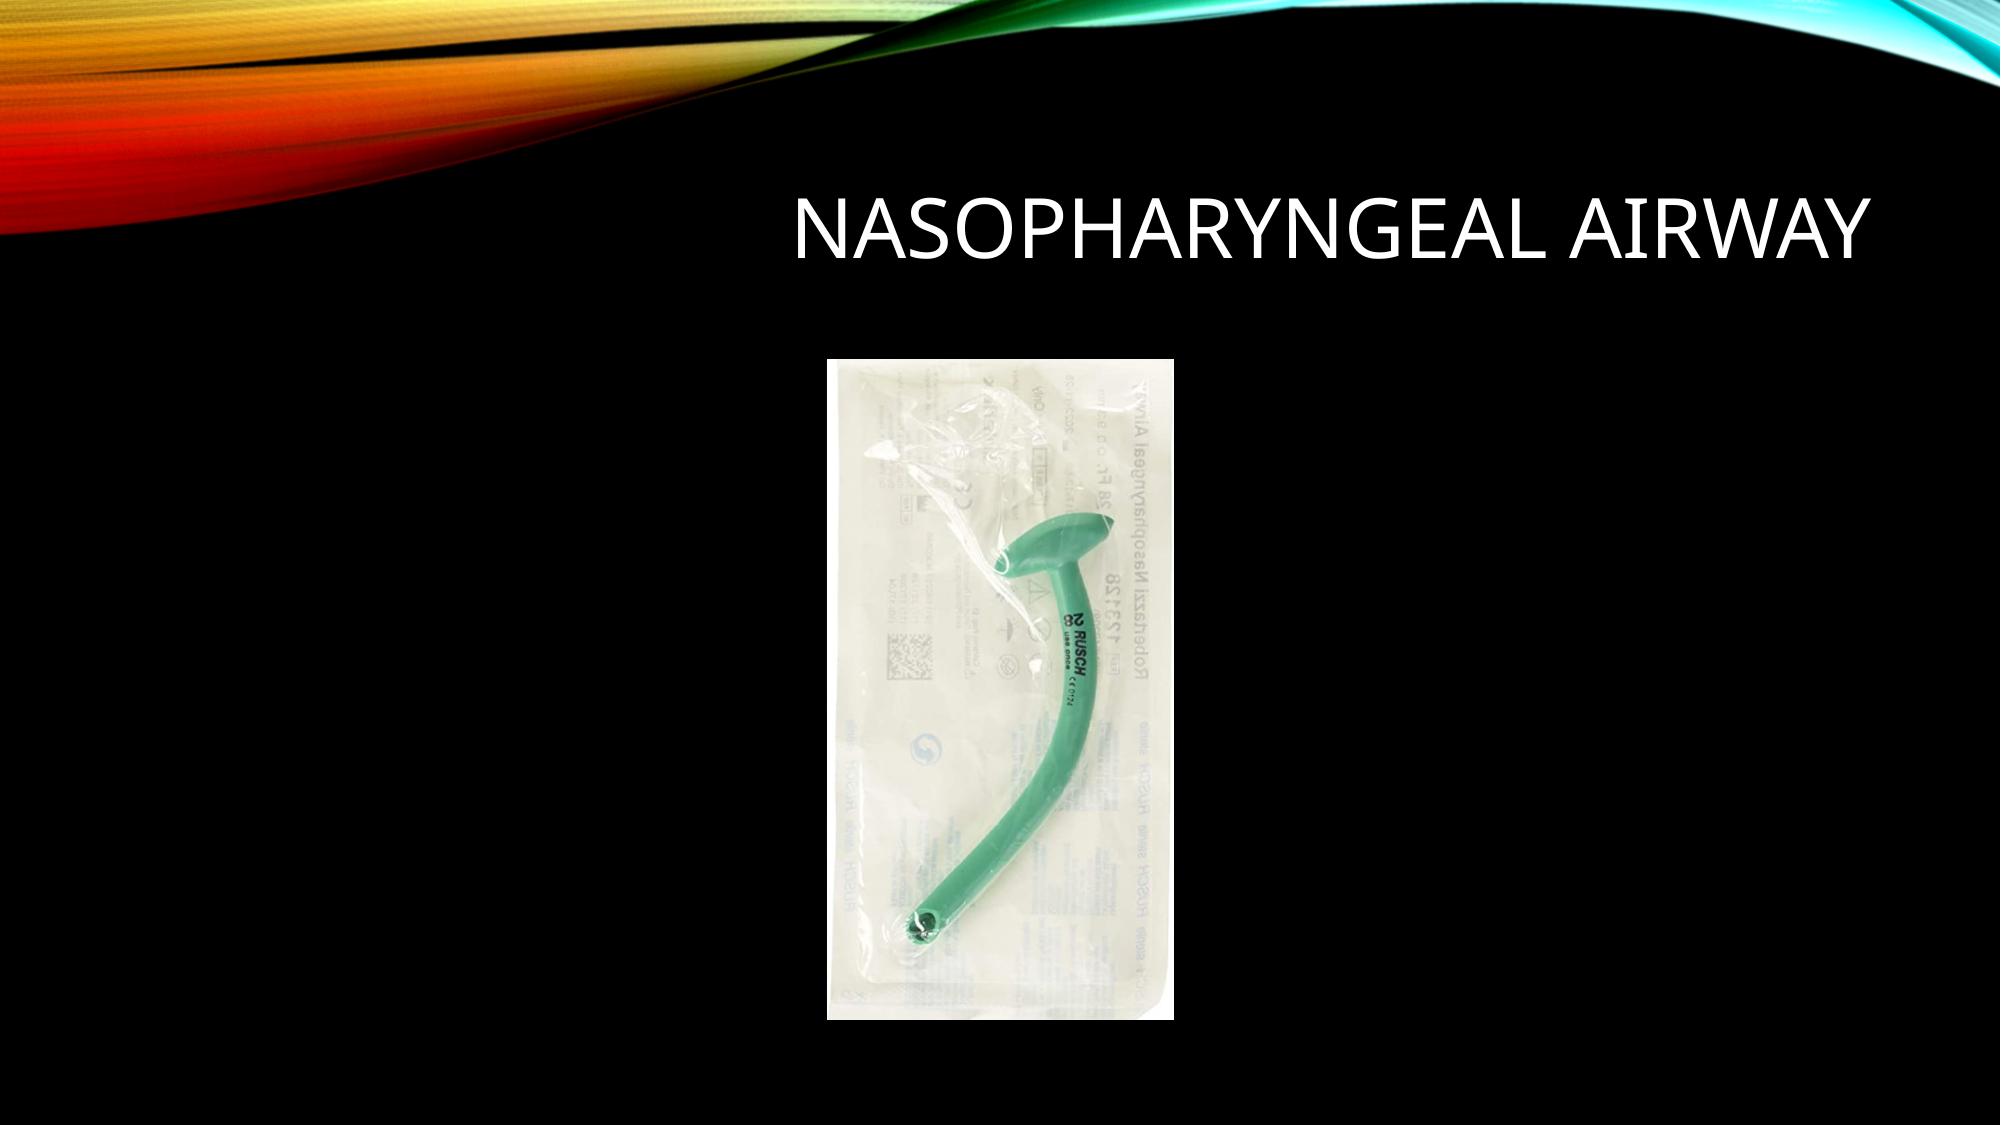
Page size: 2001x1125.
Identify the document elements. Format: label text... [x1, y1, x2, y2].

title Nasopharyngeal airway [474, 125, 1888, 338]
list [812, 359, 1188, 1021]
picture [0, 0, 2000, 237]
